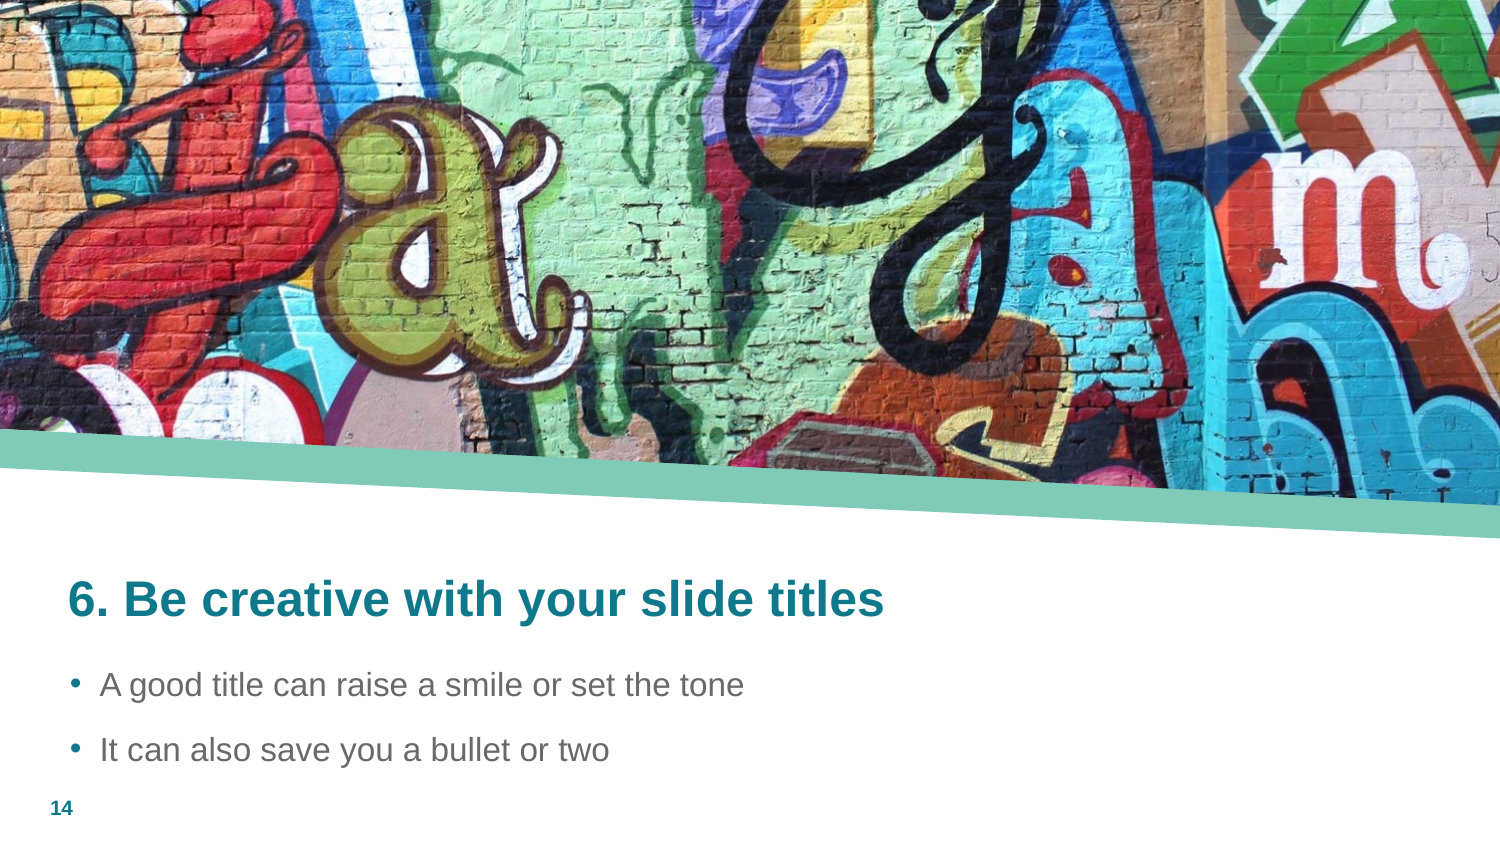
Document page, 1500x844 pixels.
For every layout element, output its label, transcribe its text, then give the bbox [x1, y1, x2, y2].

picture [0, 0, 1500, 506]
title 6. Be creative with your slide titles [53, 565, 1433, 635]
list A good title can raise a smile or set the tone It can also save you a bullet or two [52, 639, 1470, 792]
